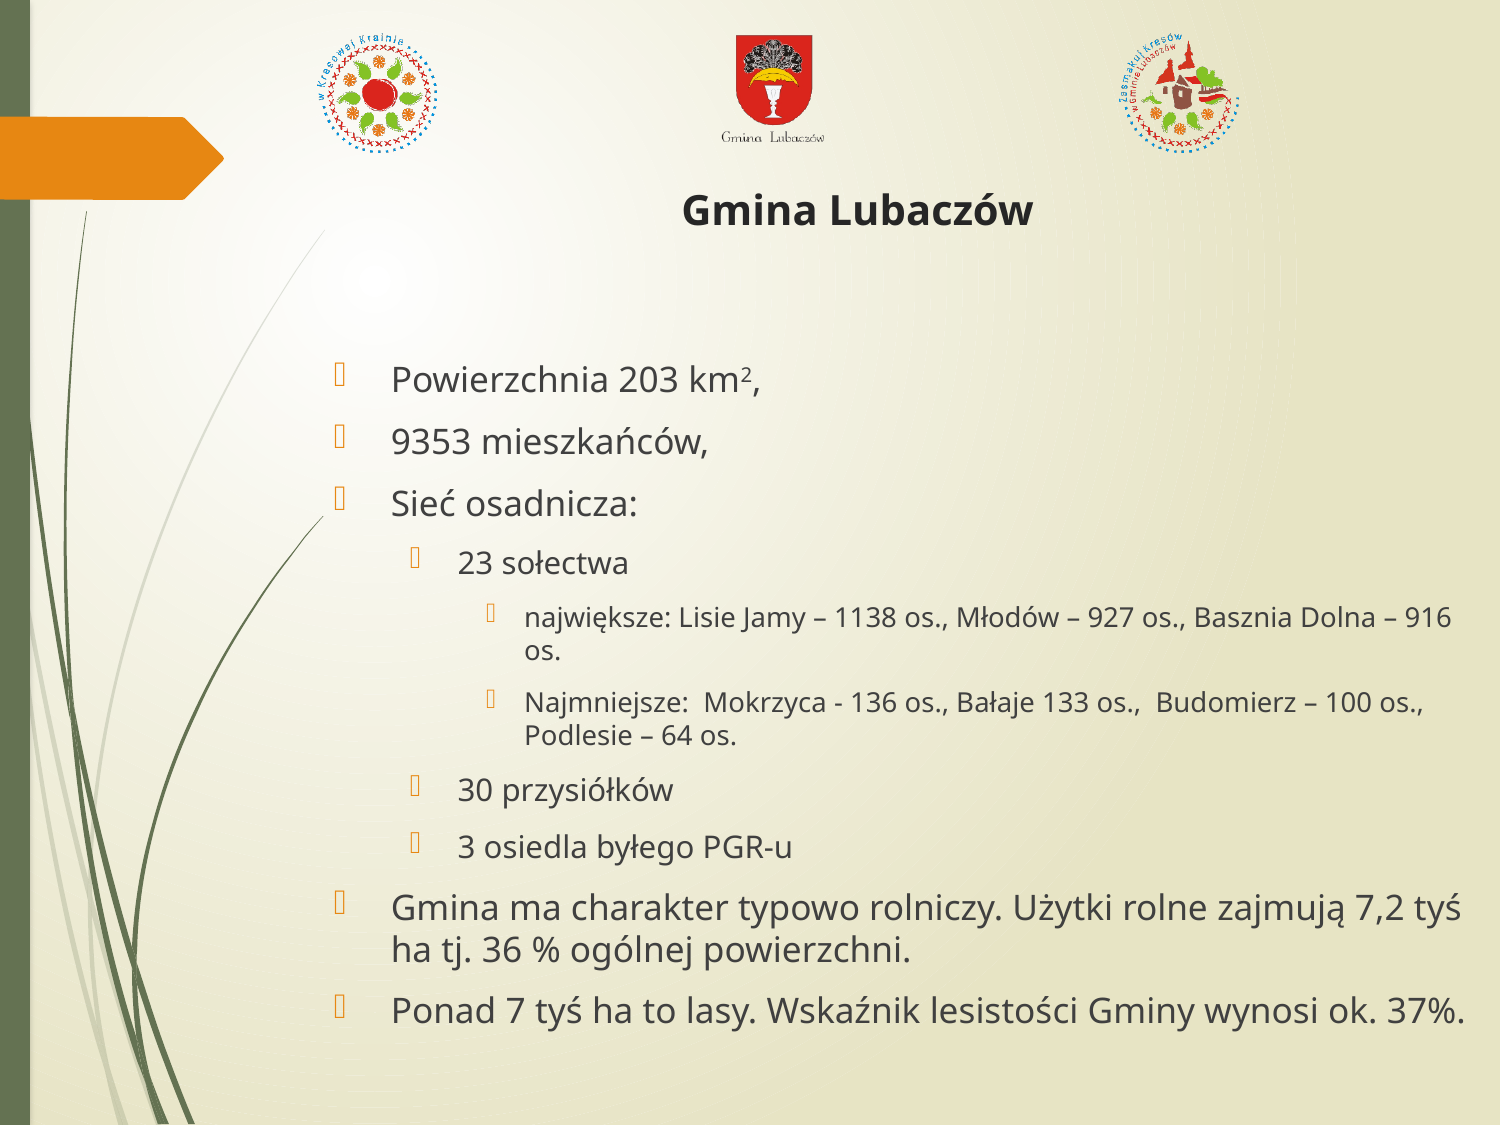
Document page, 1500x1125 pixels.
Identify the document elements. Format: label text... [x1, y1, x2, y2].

list Powierzchnia 203 km2, 9353 mieszkańców, Sieć osadnicza: 23 sołectwa największe: Lisie Jamy – 1138 os., Młodów – 927 os., Basznia Dolna – 916 os. Najmniejsze: Mokrzyca - 136 os., Bałaje 133 os., Budomierz – 100 os., Podlesie – 64 os. 30 przysiółków 3 osiedla byłego PGR-u Gmina ma charakter typowo rolniczy. Użytki rolne zajmują 7,2 tyś ha tj. 36 % ogólnej powierzchni. Ponad 7 tyś ha to lasy. Wskaźnik lesistości Gminy wynosi ok. 37%. [318, 350, 1500, 1050]
picture [721, 35, 824, 143]
picture [1119, 33, 1239, 153]
title Gmina Lubaczów [317, 175, 1399, 387]
picture [316, 33, 437, 153]
